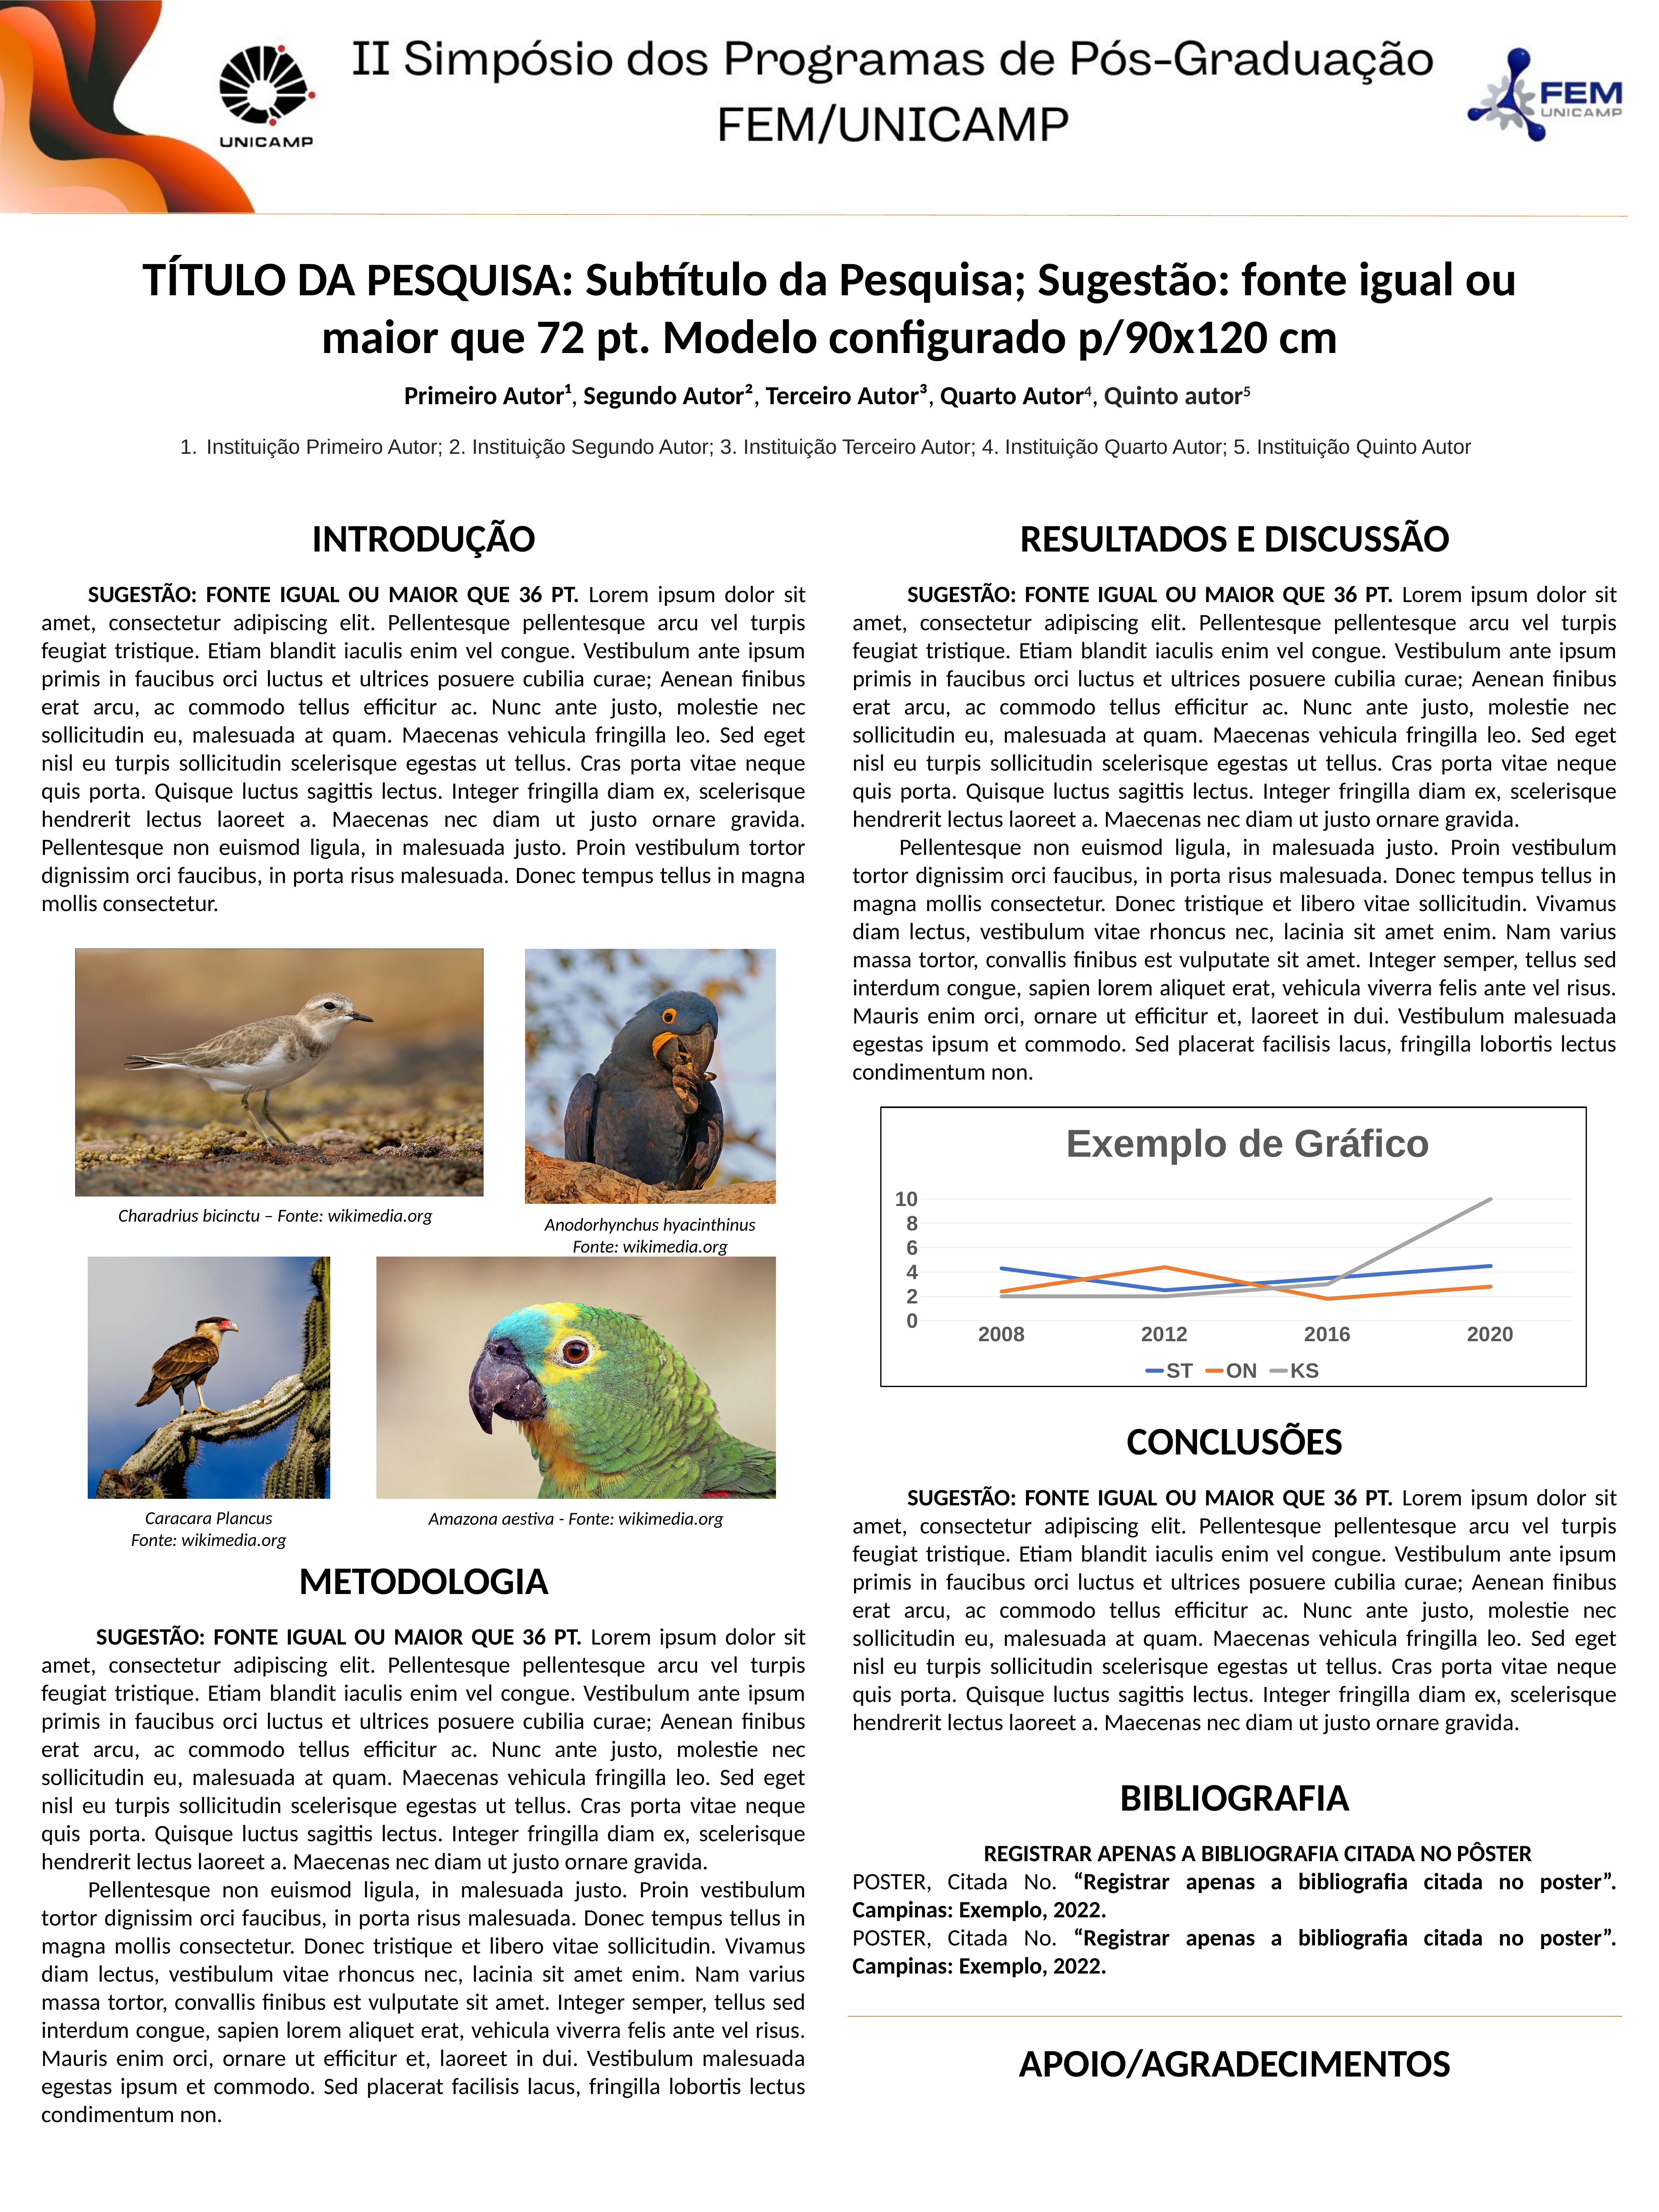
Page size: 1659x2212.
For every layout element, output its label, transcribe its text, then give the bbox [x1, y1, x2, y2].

text_box APOIO/AGRADECIMENTOS [848, 2035, 1622, 2087]
text_box Primeiro Autor¹, Segundo Autor², Terceiro Autor³, Quarto Autor4, Quinto autor5 Instituição Primeiro Autor; 2. Instituição Segundo Autor; 3. Instituição Terceiro Autor; 4. Instituição Quarto Autor; 5. Instituição Quinto Autor [37, 376, 1622, 461]
text_box BIBLIOGRAFIA REGISTRAR APENAS A BIBLIOGRAFIA CITADA NO PÔSTER POSTER, Citada No. “Registrar apenas a bibliografia citada no poster”. Campinas: Exemplo, 2022. POSTER, Citada No. “Registrar apenas a bibliografia citada no poster”. Campinas: Exemplo, 2022. [848, 1769, 1622, 1981]
text_box RESULTADOS E DISCUSSÃO SUGESTÃO: FONTE IGUAL OU MAIOR QUE 36 PT. Lorem ipsum dolor sit amet, consectetur adipiscing elit. Pellentesque pellentesque arcu vel turpis feugiat tristique. Etiam blandit iaculis enim vel congue. Vestibulum ante ipsum primis in faucibus orci luctus et ultrices posuere cubilia curae; Aenean finibus erat arcu, ac commodo tellus efficitur ac. Nunc ante justo, molestie nec sollicitudin eu, malesuada at quam. Maecenas vehicula fringilla leo. Sed eget nisl eu turpis sollicitudin scelerisque egestas ut tellus. Cras porta vitae neque quis porta. Quisque luctus sagittis lectus. Integer fringilla diam ex, scelerisque hendrerit lectus laoreet a. Maecenas nec diam ut justo ornare gravida. Pellentesque non euismod ligula, in malesuada justo. Proin vestibulum tortor dignissim orci faucibus, in porta risus malesuada. Donec tempus tellus in magna mollis consectetur. Donec tristique et libero vitae sollicitudin. Vivamus diam lectus, vestibulum vitae rhoncus nec, lacinia sit amet enim. Nam varius massa tortor, convallis finibus est vulputate sit amet. Integer semper, tellus sed interdum congue, sapien lorem aliquet erat, vehicula viverra felis ante vel risus. Mauris enim orci, ornare ut efficitur et, laoreet in dui. Vestibulum malesuada egestas ipsum et commodo. Sed placerat facilisis lacus, fringilla lobortis lectus condimentum non. [848, 510, 1622, 1087]
text_box INTRODUÇÃO SUGESTÃO: FONTE IGUAL OU MAIOR QUE 36 PT. Lorem ipsum dolor sit amet, consectetur adipiscing elit. Pellentesque pellentesque arcu vel turpis feugiat tristique. Etiam blandit iaculis enim vel congue. Vestibulum ante ipsum primis in faucibus orci luctus et ultrices posuere cubilia curae; Aenean finibus erat arcu, ac commodo tellus efficitur ac. Nunc ante justo, molestie nec sollicitudin eu, malesuada at quam. Maecenas vehicula fringilla leo. Sed eget nisl eu turpis sollicitudin scelerisque egestas ut tellus. Cras porta vitae neque quis porta. Quisque luctus sagittis lectus. Integer fringilla diam ex, scelerisque hendrerit lectus laoreet a. Maecenas nec diam ut justo ornare gravida. Pellentesque non euismod ligula, in malesuada justo. Proin vestibulum tortor dignissim orci faucibus, in porta risus malesuada. Donec tempus tellus in magna mollis consectetur. [37, 510, 811, 966]
picture [0, 0, 1657, 214]
chart [880, 1106, 1587, 1387]
text_box TÍTULO DA PESQUISA: Subtítulo da Pesquisa; Sugestão: fonte igual ou maior que 72 pt. Modelo configurado p/90x120 cm [88, 245, 1573, 365]
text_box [72, 949, 776, 1547]
text_box METODOLOGIA SUGESTÃO: FONTE IGUAL OU MAIOR QUE 36 PT. Lorem ipsum dolor sit amet, consectetur adipiscing elit. Pellentesque pellentesque arcu vel turpis feugiat tristique. Etiam blandit iaculis enim vel congue. Vestibulum ante ipsum primis in faucibus orci luctus et ultrices posuere cubilia curae; Aenean finibus erat arcu, ac commodo tellus efficitur ac. Nunc ante justo, molestie nec sollicitudin eu, malesuada at quam. Maecenas vehicula fringilla leo. Sed eget nisl eu turpis sollicitudin scelerisque egestas ut tellus. Cras porta vitae neque quis porta. Quisque luctus sagittis lectus. Integer fringilla diam ex, scelerisque hendrerit lectus laoreet a. Maecenas nec diam ut justo ornare gravida. Pellentesque non euismod ligula, in malesuada justo. Proin vestibulum tortor dignissim orci faucibus, in porta risus malesuada. Donec tempus tellus in magna mollis consectetur. Donec tristique et libero vitae sollicitudin. Vivamus diam lectus, vestibulum vitae rhoncus nec, lacinia sit amet enim. Nam varius massa tortor, convallis finibus est vulputate sit amet. Integer semper, tellus sed interdum congue, sapien lorem aliquet erat, vehicula viverra felis ante vel risus. Mauris enim orci, ornare ut efficitur et, laoreet in dui. Vestibulum malesuada egestas ipsum et commodo. Sed placerat facilisis lacus, fringilla lobortis lectus condimentum non. [37, 1552, 811, 2130]
text_box CONCLUSÕES SUGESTÃO: FONTE IGUAL OU MAIOR QUE 36 PT. Lorem ipsum dolor sit amet, consectetur adipiscing elit. Pellentesque pellentesque arcu vel turpis feugiat tristique. Etiam blandit iaculis enim vel congue. Vestibulum ante ipsum primis in faucibus orci luctus et ultrices posuere cubilia curae; Aenean finibus erat arcu, ac commodo tellus efficitur ac. Nunc ante justo, molestie nec sollicitudin eu, malesuada at quam. Maecenas vehicula fringilla leo. Sed eget nisl eu turpis sollicitudin scelerisque egestas ut tellus. Cras porta vitae neque quis porta. Quisque luctus sagittis lectus. Integer fringilla diam ex, scelerisque hendrerit lectus laoreet a. Maecenas nec diam ut justo ornare gravida. [848, 1413, 1622, 1737]
